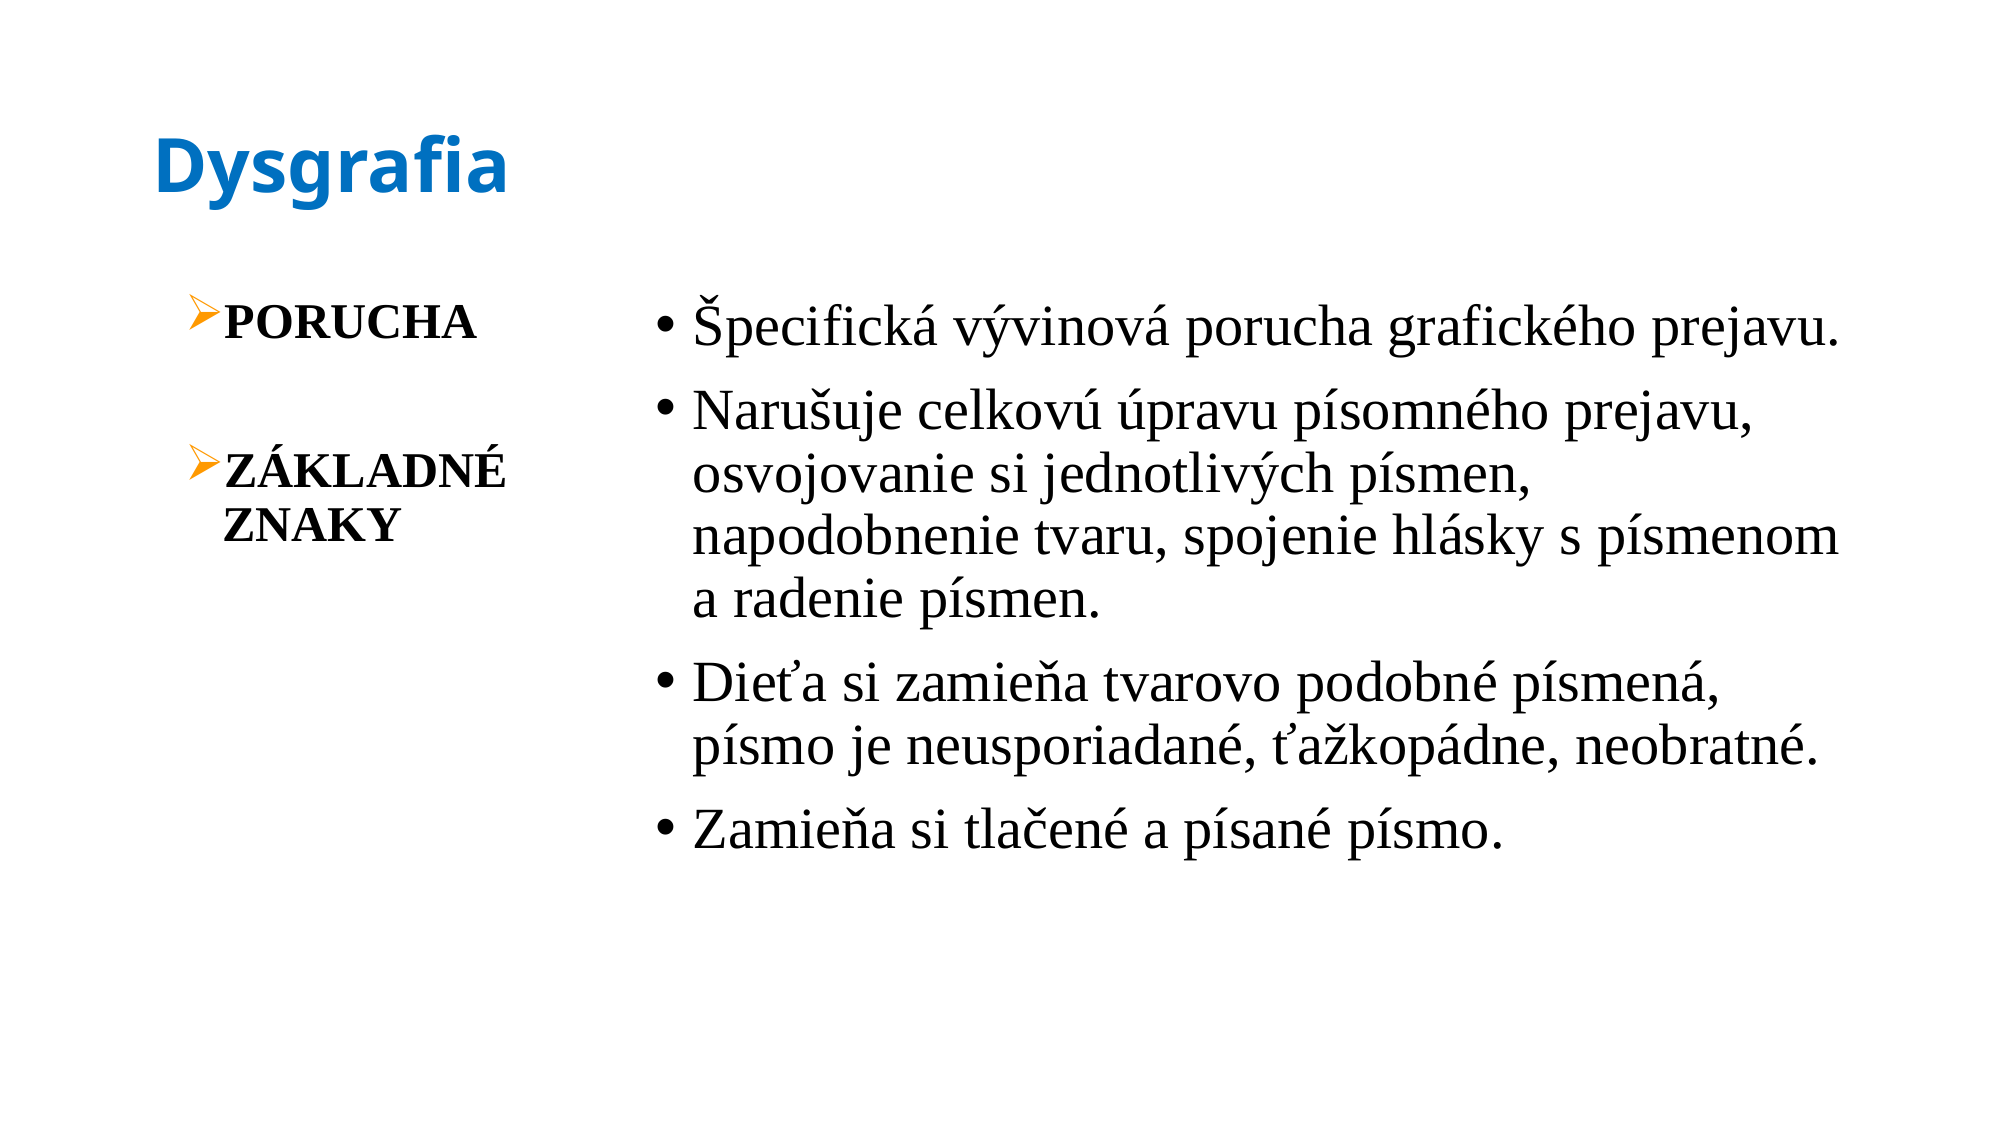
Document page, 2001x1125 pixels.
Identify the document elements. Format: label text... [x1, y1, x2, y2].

title Dysgrafia [137, 59, 1863, 278]
list Špecifická vývinová porucha grafického prejavu. Narušuje celkovú úpravu písomného prejavu, osvojovanie si jednotlivých písmen, napodobnenie tvaru, spojenie hlásky s písmenom a radenie písmen. Dieťa si zamieňa tvarovo podobné písmená, písmo je neusporiadané, ťažkopádne, neobratné. Zamieňa si tlačené a písané písmo. [640, 287, 1874, 1100]
list PORUCHA ZÁKLADNÉ ZNAKY [170, 287, 629, 1100]
